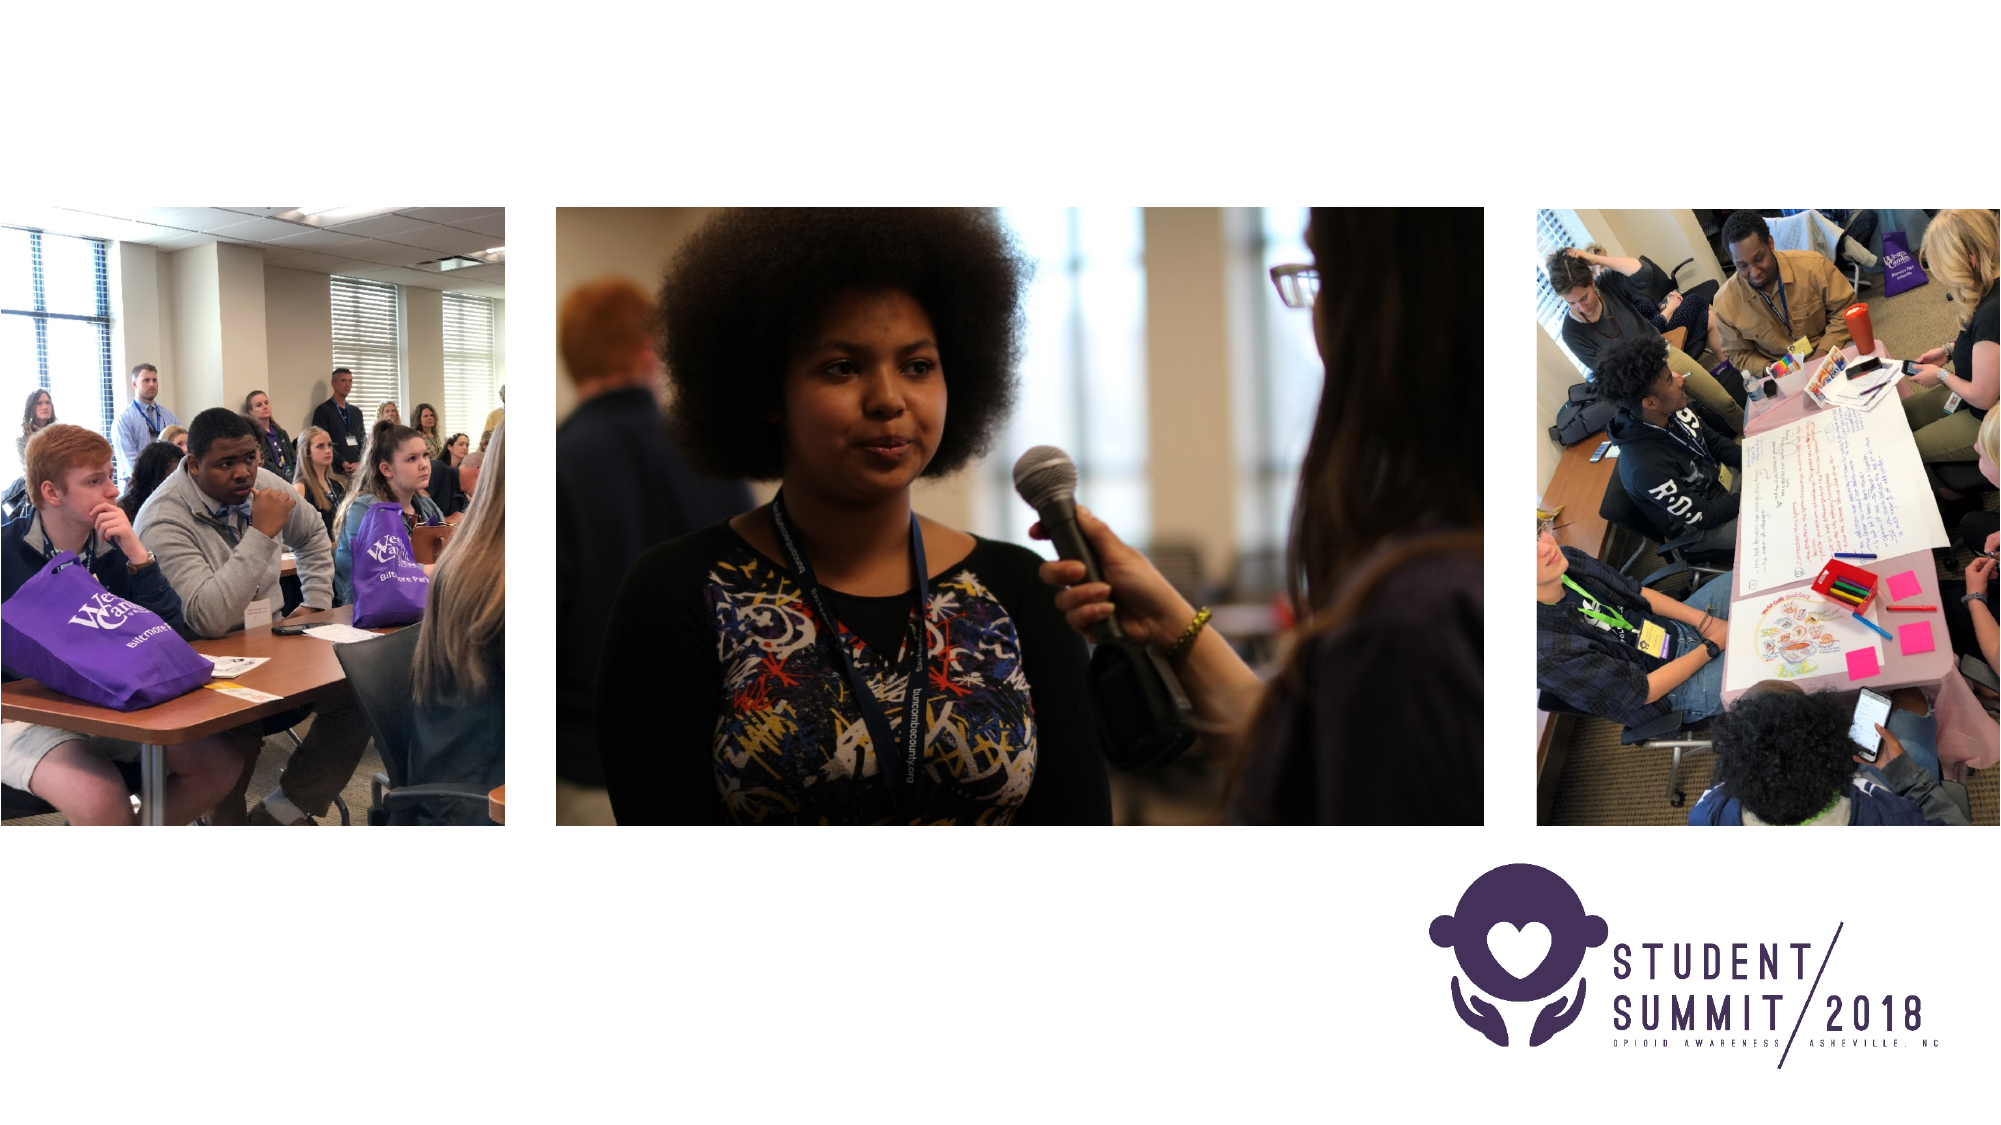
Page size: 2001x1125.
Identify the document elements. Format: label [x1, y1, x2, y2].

picture [0, 207, 1484, 826]
picture [1537, 209, 2000, 285]
picture [1537, 749, 2000, 826]
picture [1420, 855, 1946, 1077]
list [1484, 285, 2000, 749]
